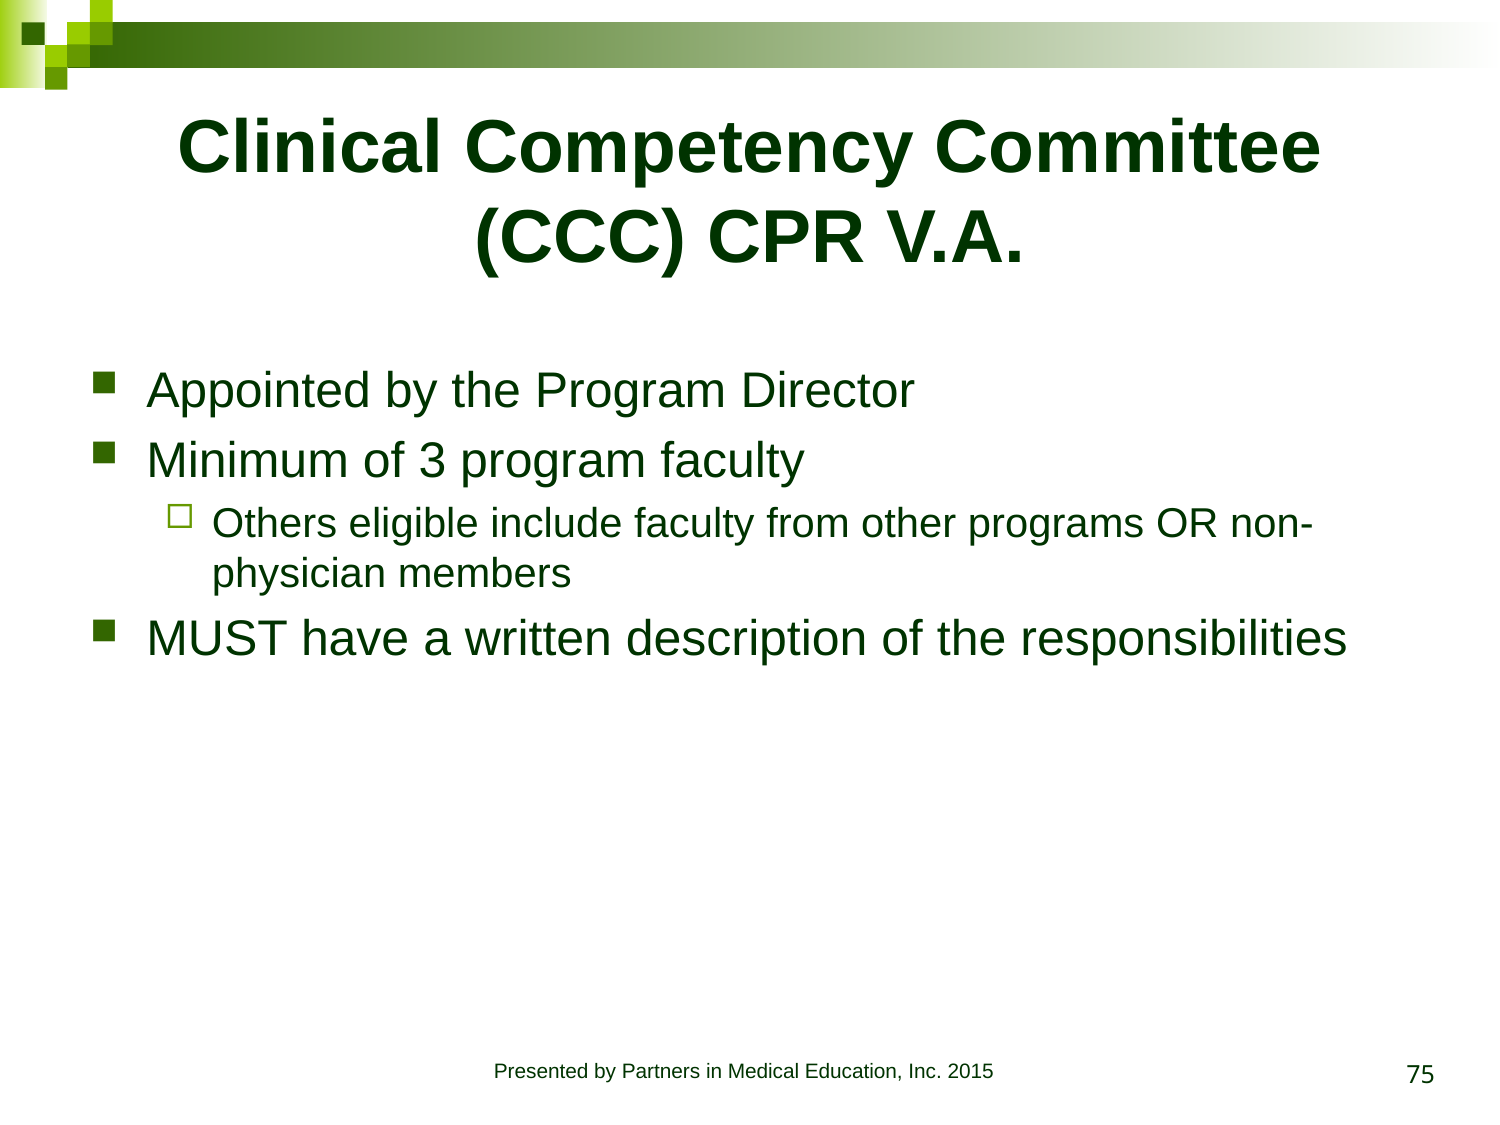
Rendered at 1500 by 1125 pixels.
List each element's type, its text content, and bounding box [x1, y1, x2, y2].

slide_number 75 [1100, 1025, 1450, 1100]
title Clinical Competency Committee (CCC) CPR V.A. [75, 75, 1425, 300]
footer Presented by Partners in Medical Education, Inc. 2015 [412, 1050, 1075, 1100]
list Appointed by the Program Director Minimum of 3 program faculty Others eligible include faculty from other programs OR non-physician members MUST have a written description of the responsibilities [75, 350, 1425, 988]
